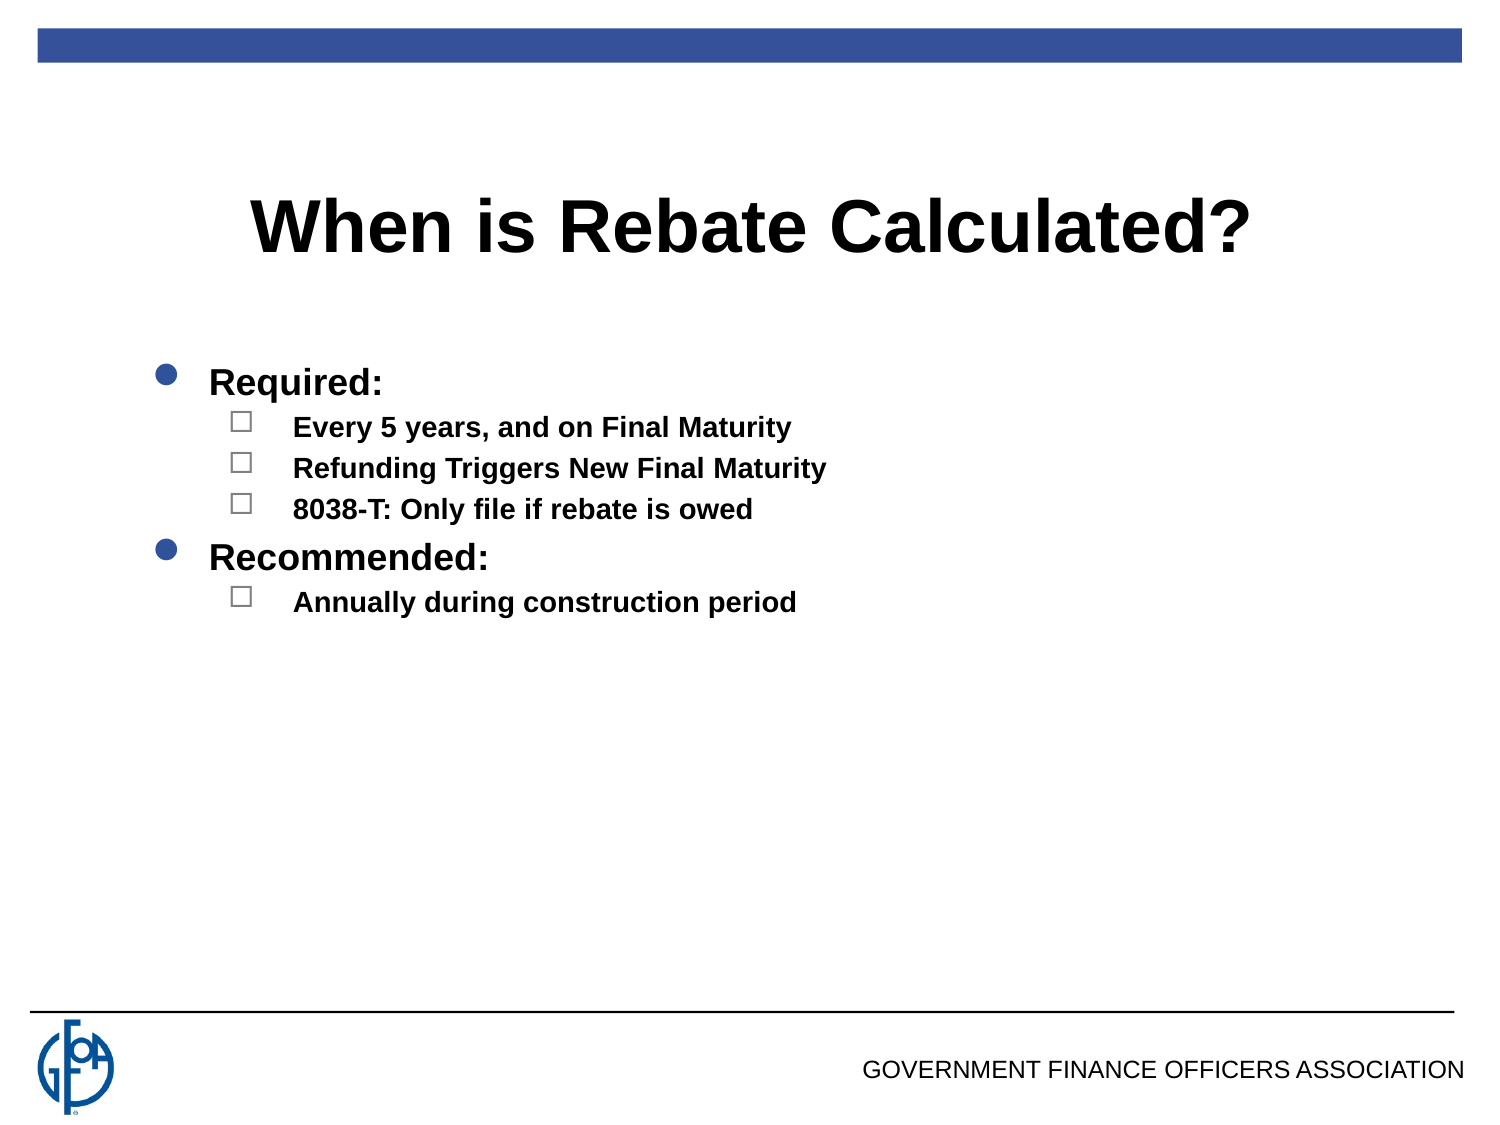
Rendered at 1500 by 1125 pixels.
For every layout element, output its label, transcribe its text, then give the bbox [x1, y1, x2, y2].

picture [33, 1017, 118, 1117]
title When is Rebate Calculated? [112, 72, 1393, 275]
list Required: Every 5 years, and on Final Maturity Refunding Triggers New Final Maturity 8038-T: Only file if rebate is owed Recommended: Annually during construction period [137, 350, 1438, 1025]
